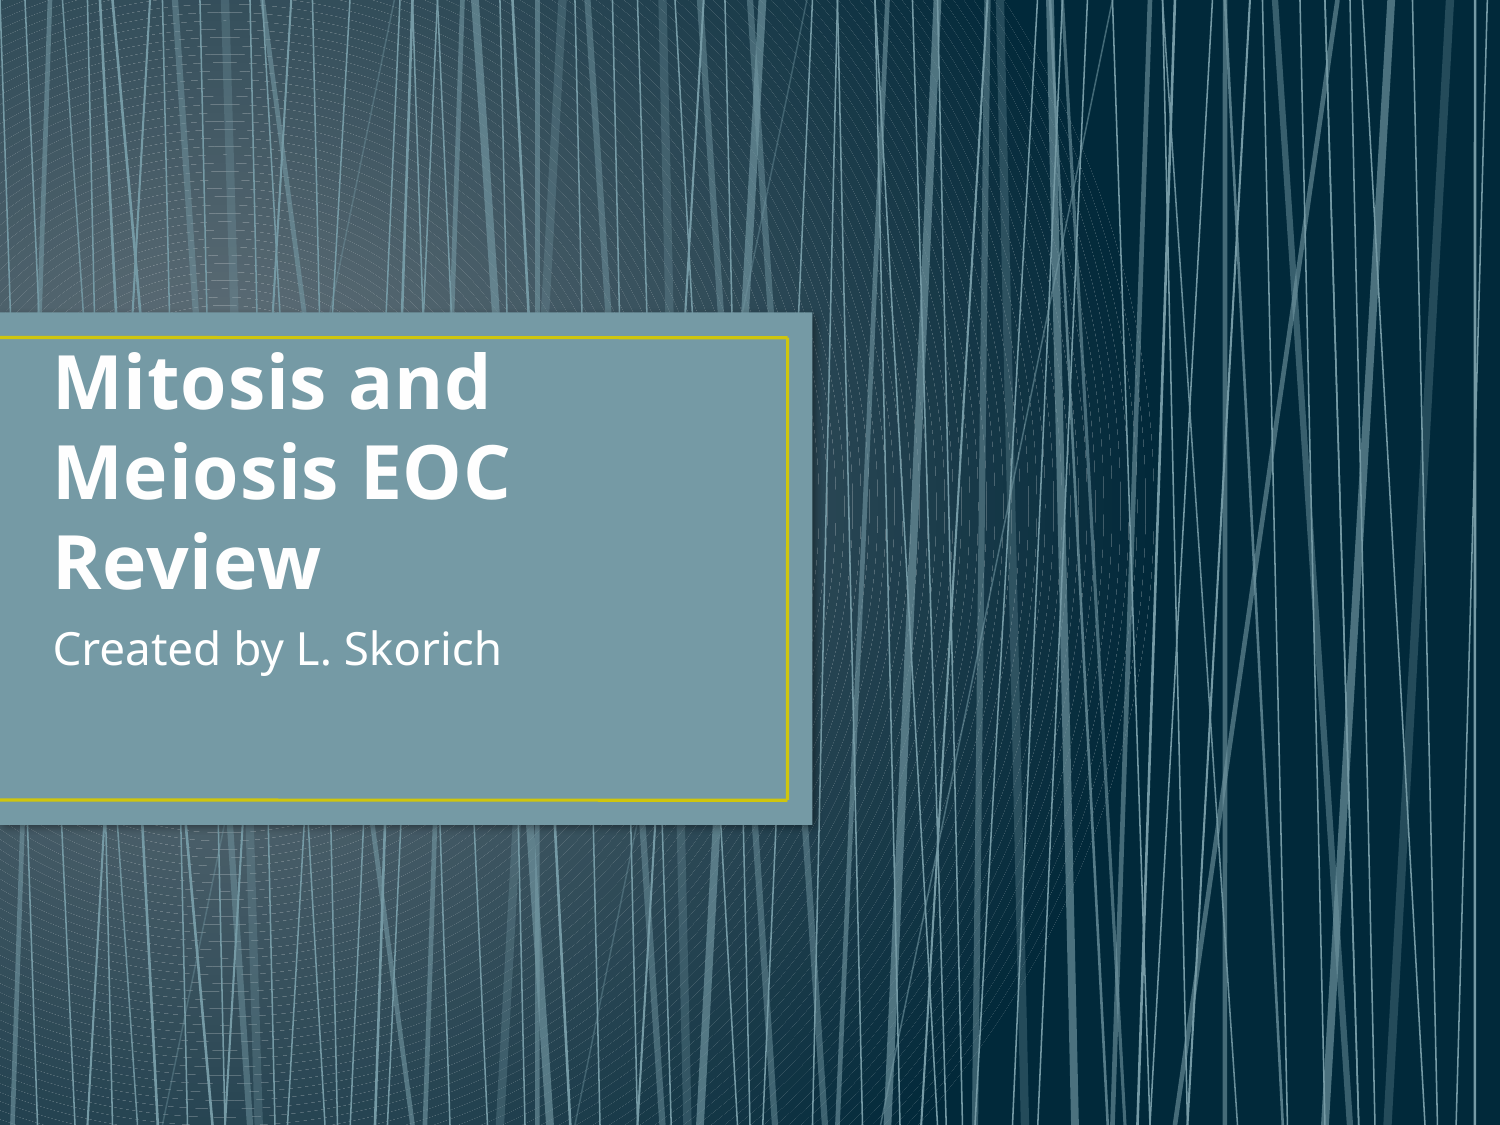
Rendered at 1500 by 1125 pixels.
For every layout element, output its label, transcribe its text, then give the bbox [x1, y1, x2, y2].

title Mitosis and Meiosis EOC Review [37, 349, 763, 612]
subtitle Created by L. Skorich [37, 612, 763, 788]
